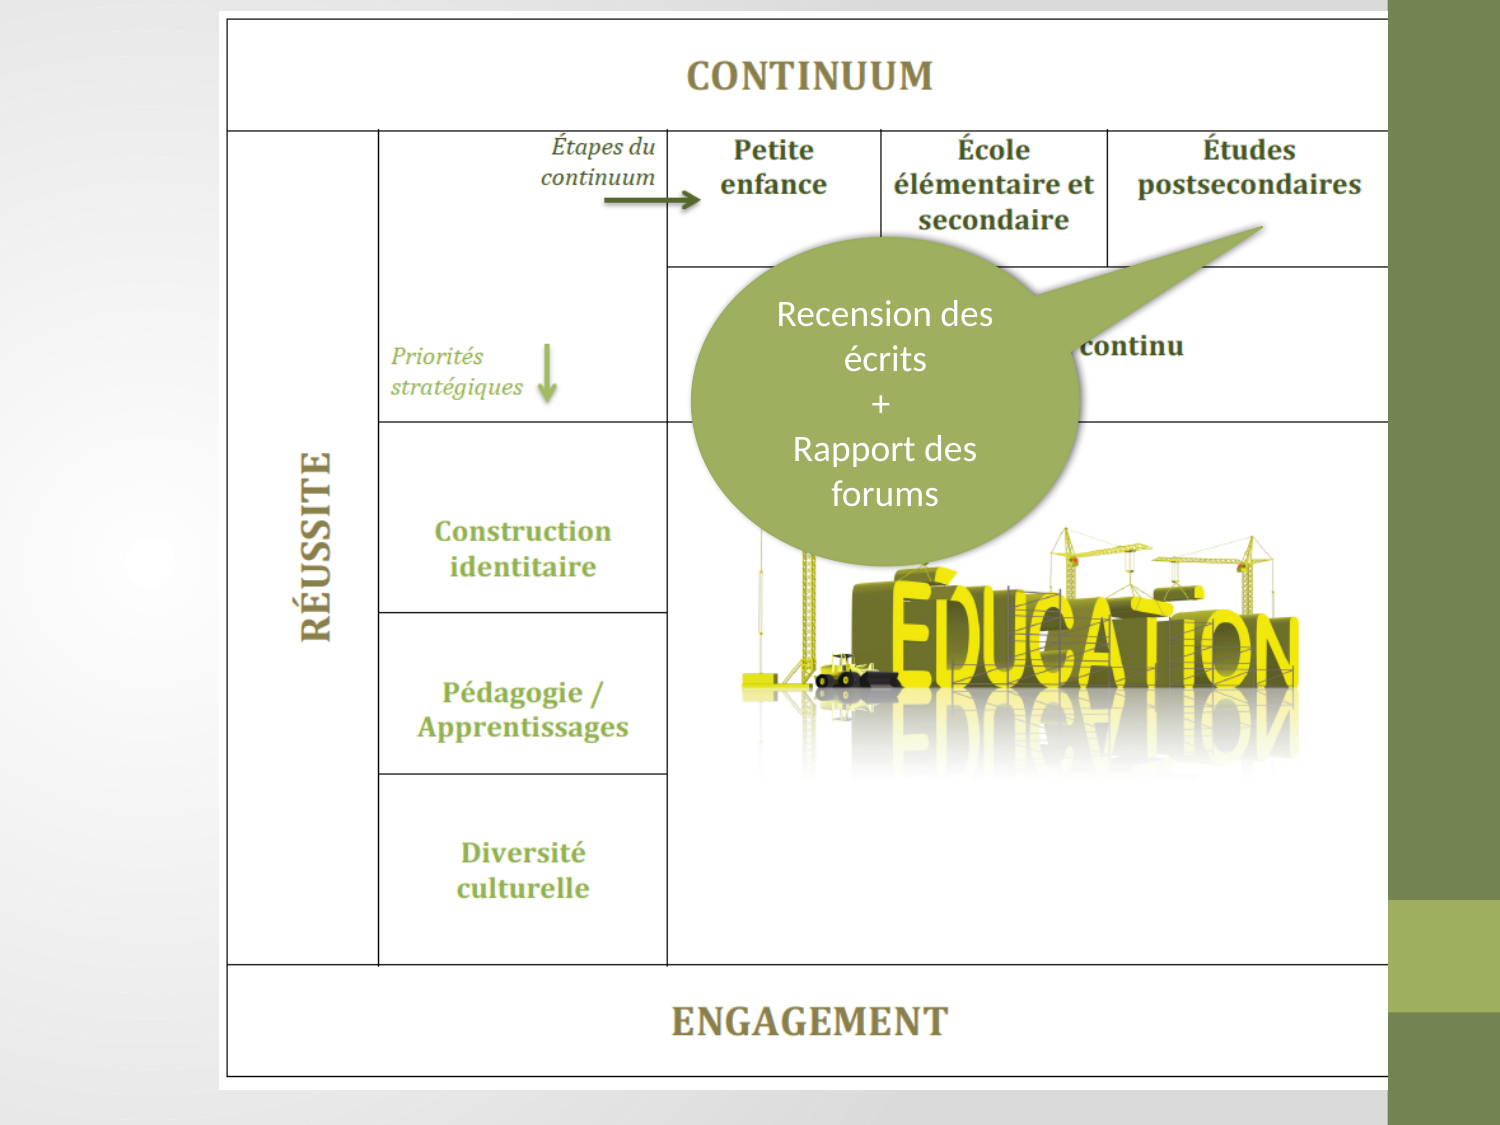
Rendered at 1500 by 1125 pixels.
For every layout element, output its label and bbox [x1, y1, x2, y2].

picture [218, 10, 1388, 1091]
